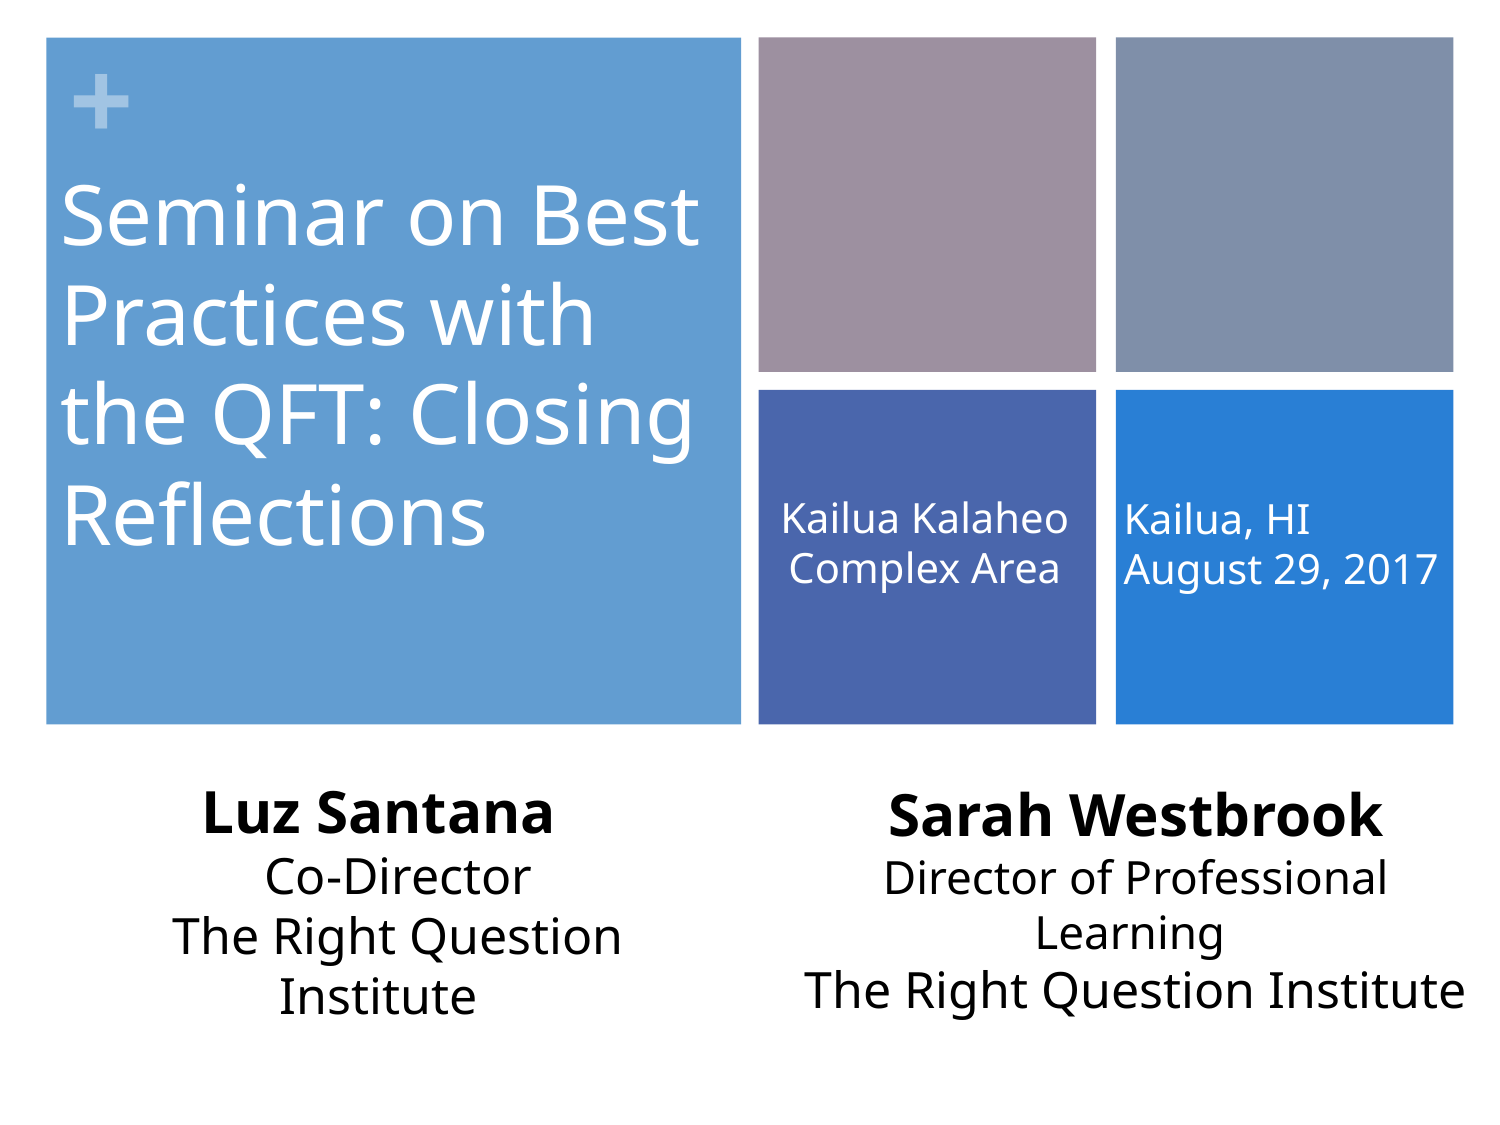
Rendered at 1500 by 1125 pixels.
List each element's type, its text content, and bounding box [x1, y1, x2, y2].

text_box Sarah Westbrook Director of Professional Learning The Right Question Institute [771, 770, 1500, 1026]
text_box Kailua Kalaheo Complex Area [757, 439, 1093, 600]
text_box Kailua, HI August 29, 2017 [1108, 485, 1455, 601]
text_box Luz Santana Co-Director The Right Question Institute [16, 767, 742, 1033]
text_box Seminar on Best Practices with the QFT: Closing Reflections [45, 154, 735, 569]
